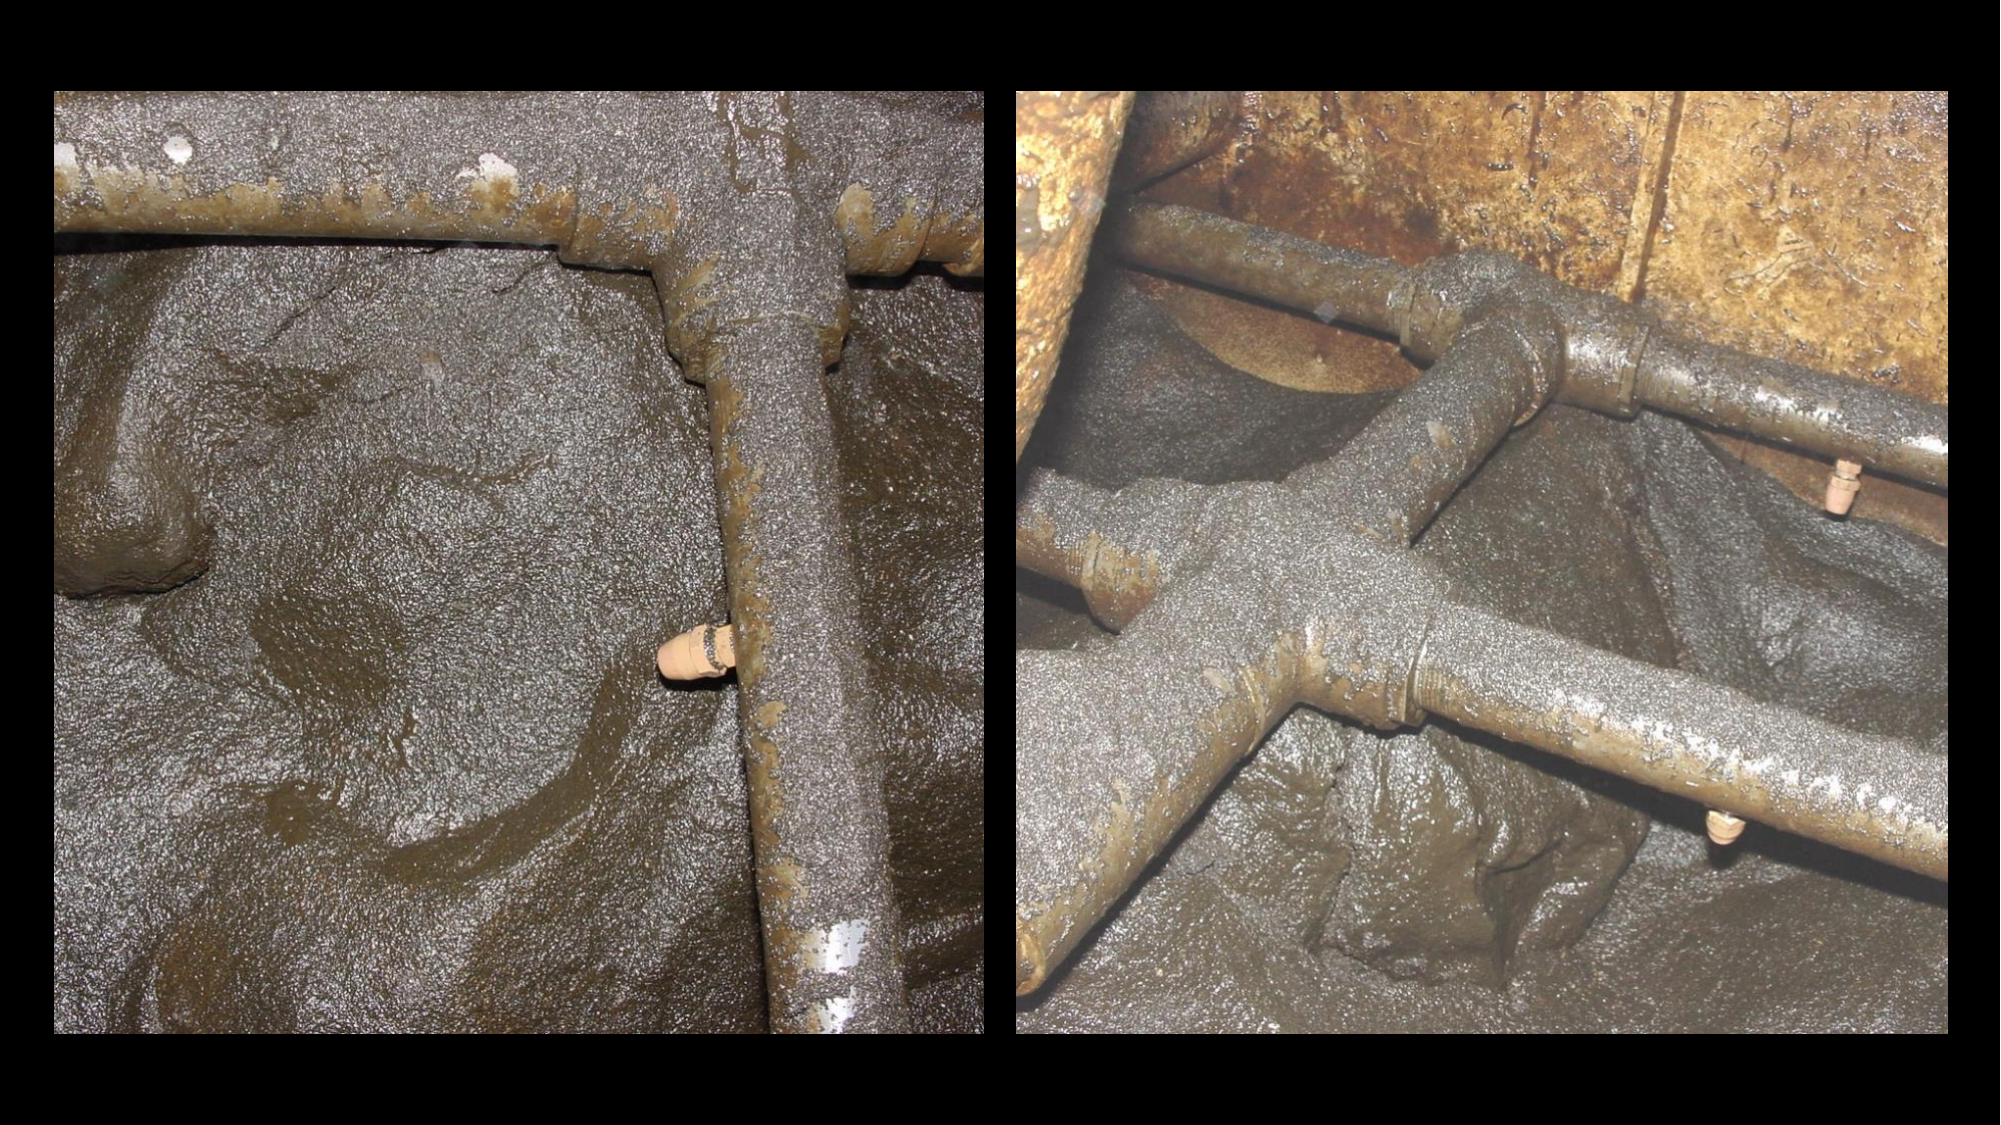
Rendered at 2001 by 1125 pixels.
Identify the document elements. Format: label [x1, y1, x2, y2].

picture [53, 91, 984, 1034]
picture [1016, 91, 1948, 1034]
text_box [0, 0, 2000, 1125]
